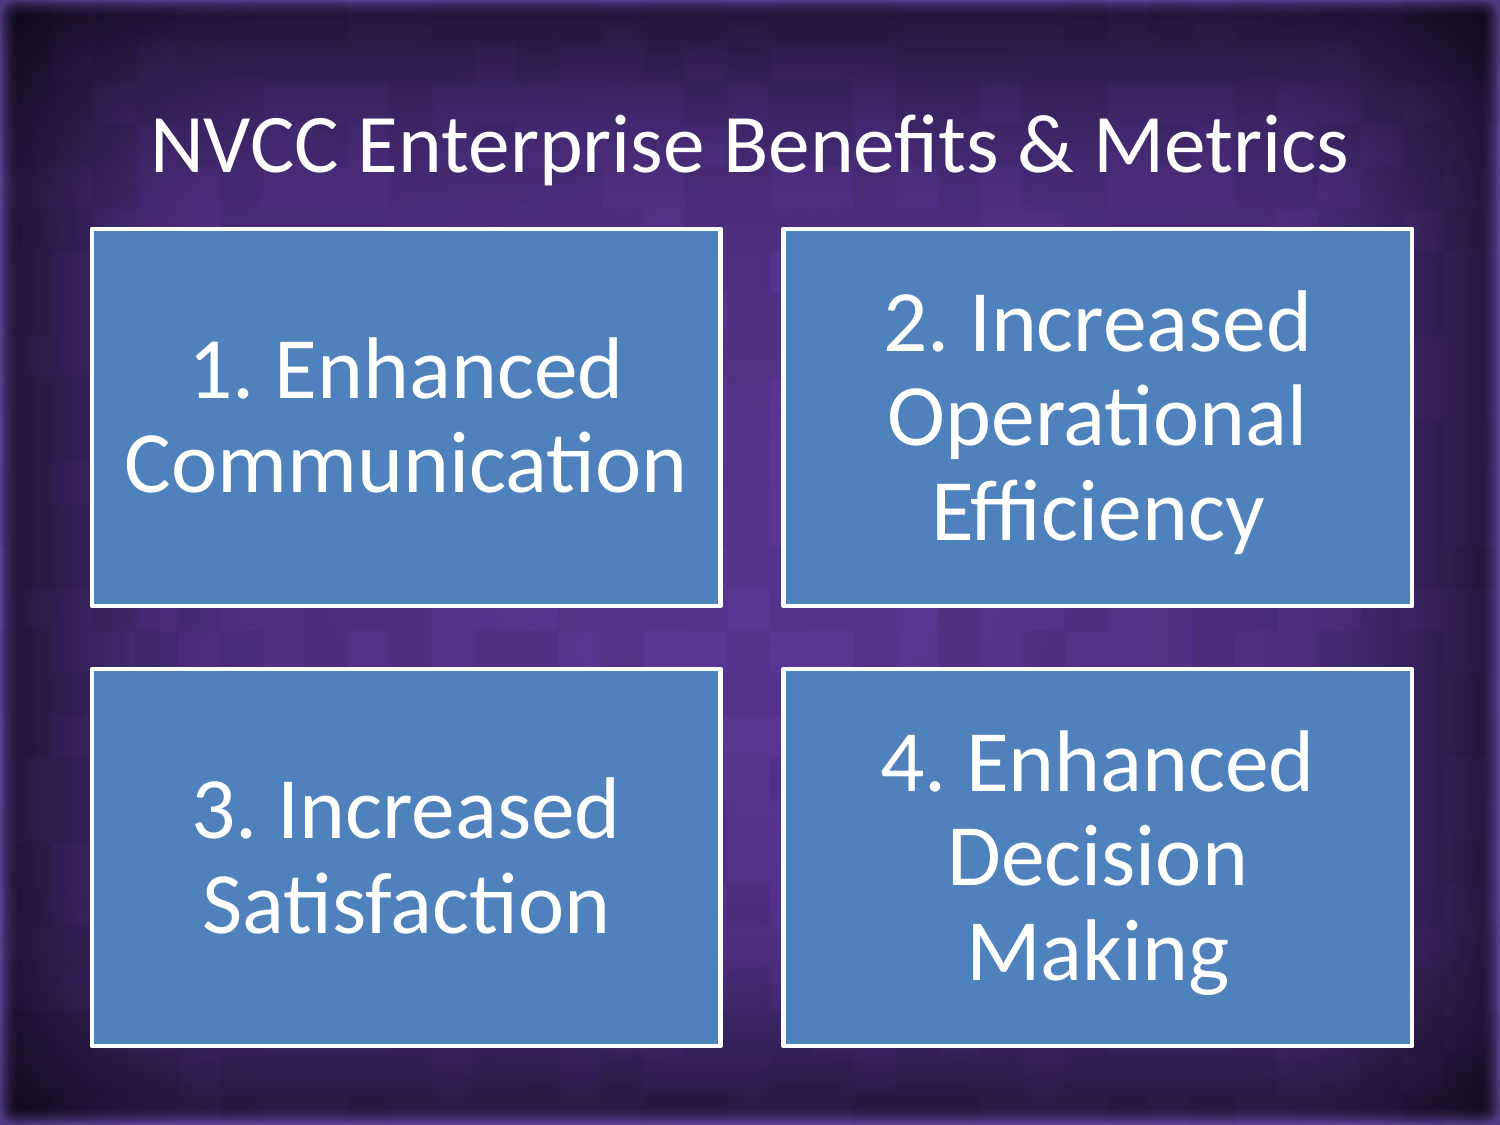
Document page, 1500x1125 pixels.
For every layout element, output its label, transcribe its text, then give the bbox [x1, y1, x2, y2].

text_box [91, 199, 1413, 1076]
title NVCC Enterprise Benefits & Metrics [74, 44, 1426, 233]
picture [0, 0, 1500, 1125]
